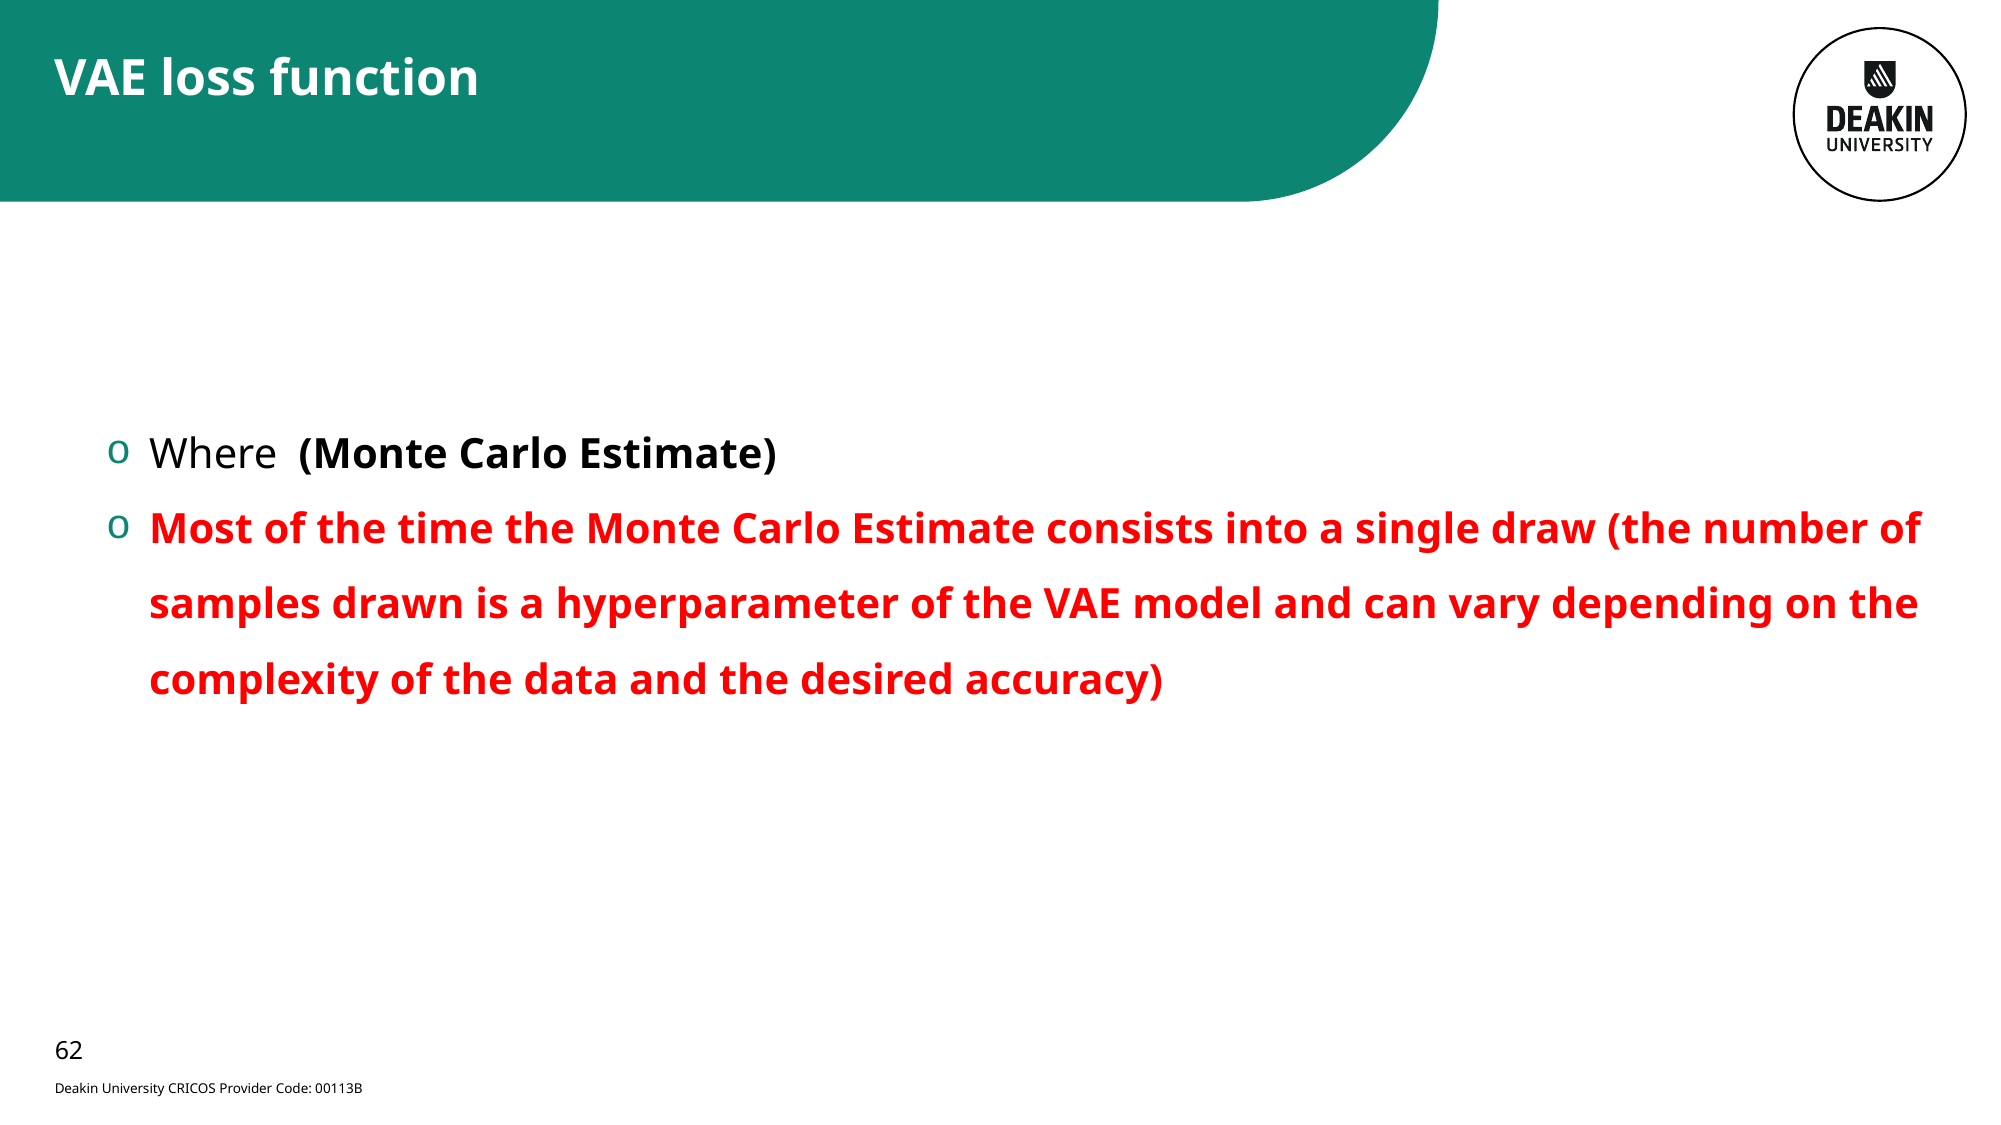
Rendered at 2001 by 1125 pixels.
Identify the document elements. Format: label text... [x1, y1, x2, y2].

slide_number 62 [39, 1031, 135, 1072]
title VAE loss function [39, 44, 1439, 202]
footer Deakin University CRICOS Provider Code: 00113B [39, 1072, 1127, 1107]
